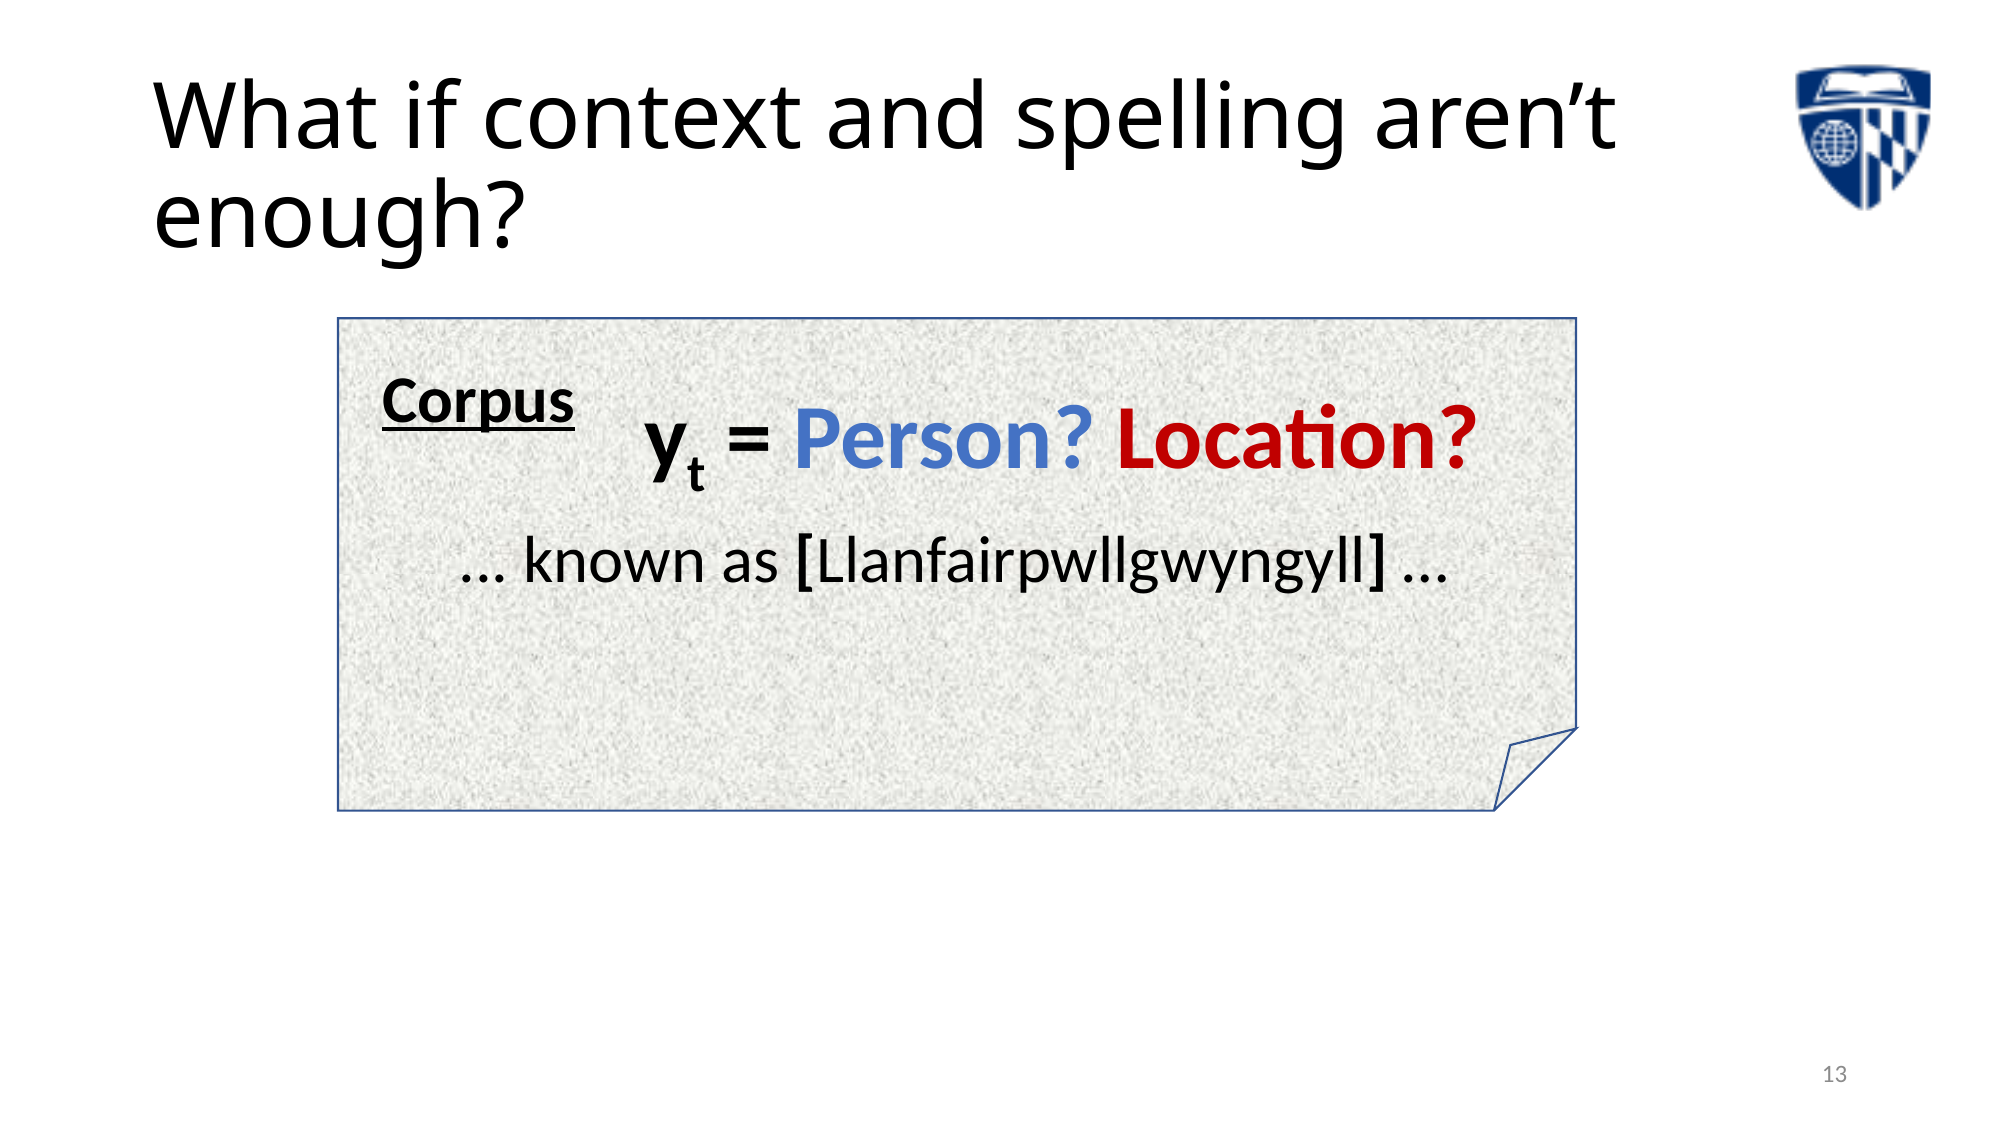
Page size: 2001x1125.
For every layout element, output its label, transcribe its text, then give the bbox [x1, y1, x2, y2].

slide_number 13 [1412, 1042, 1863, 1103]
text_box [337, 318, 1576, 811]
title What if context and spelling aren’t enough? [137, 59, 1863, 278]
